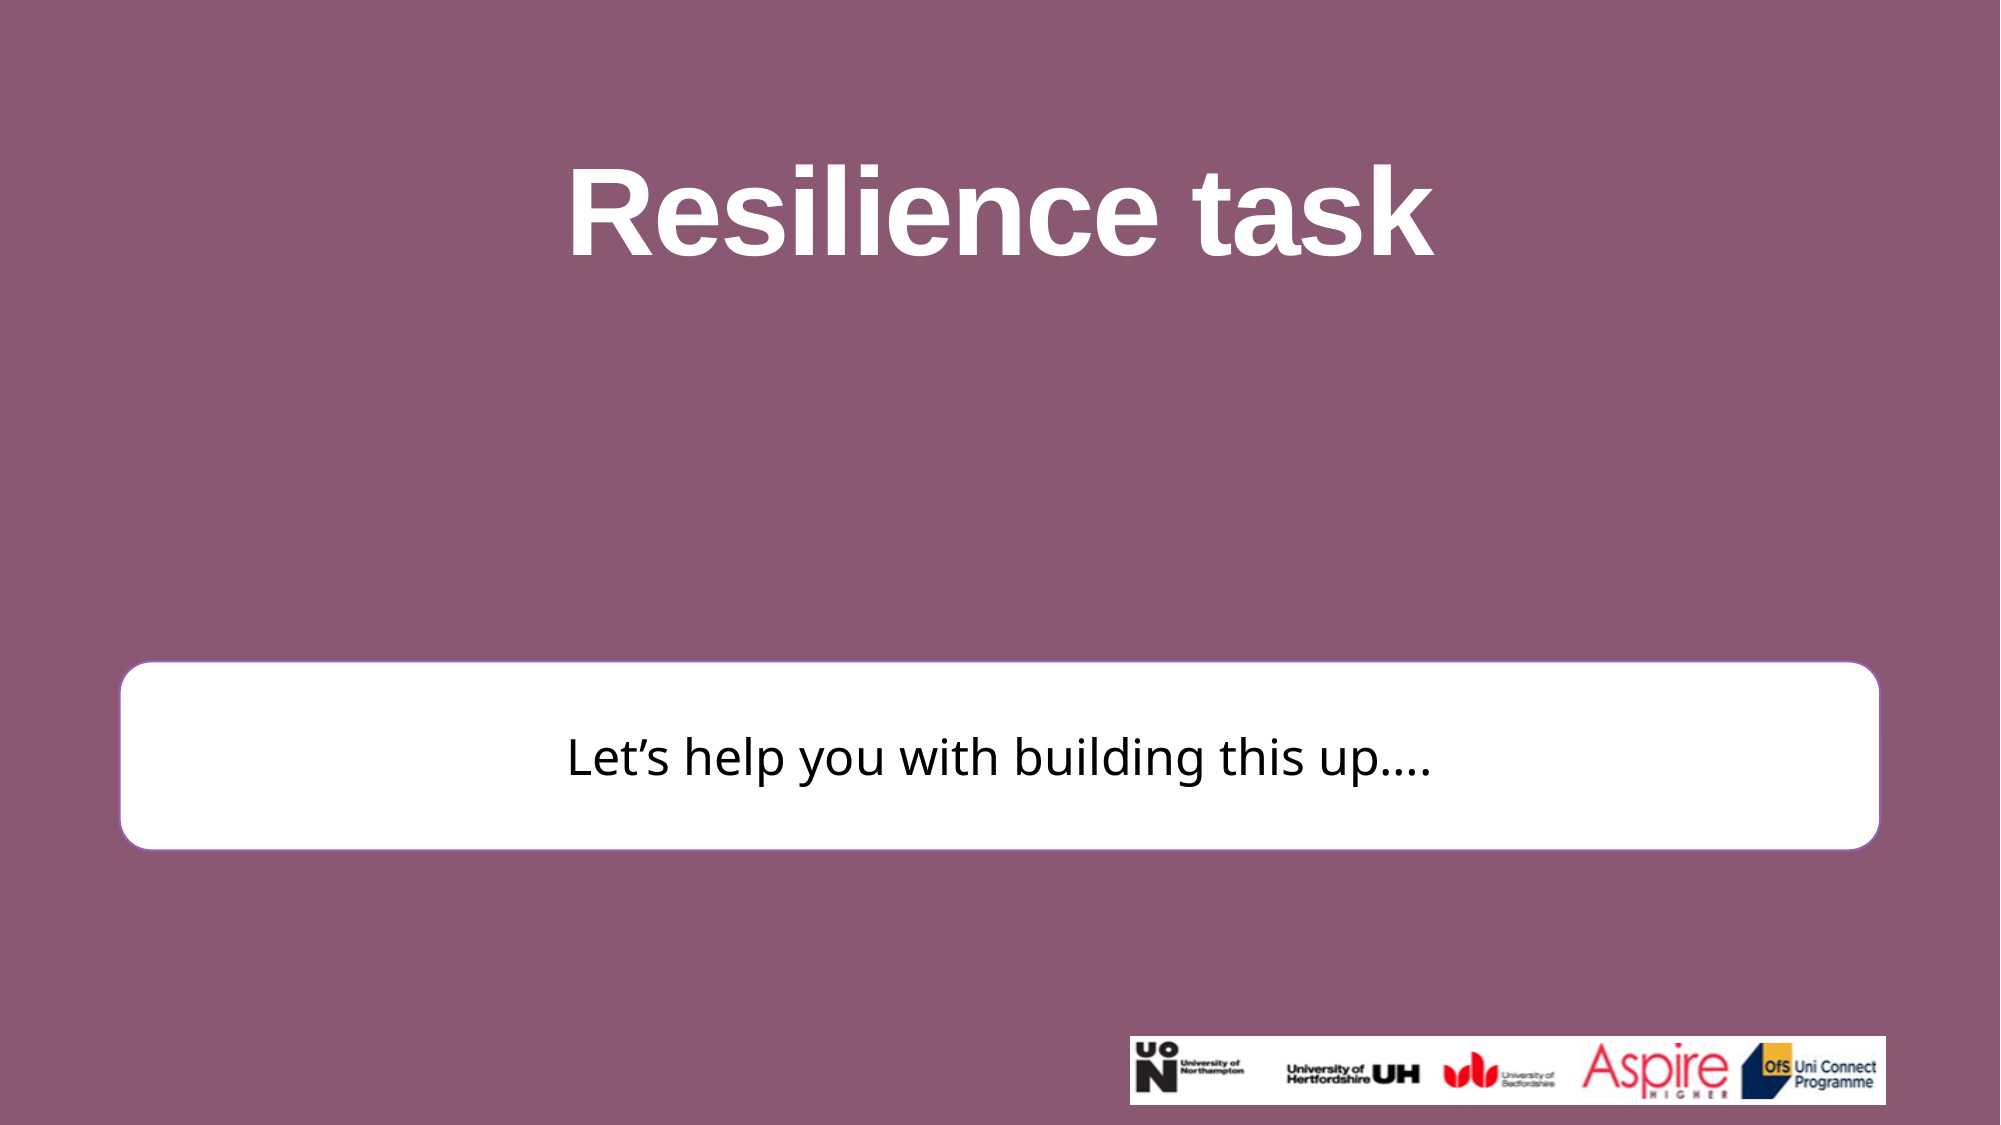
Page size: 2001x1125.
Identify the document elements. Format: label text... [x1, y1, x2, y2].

picture [1130, 1036, 1886, 1105]
text_box Let’s help you with building this up…. [118, 660, 1882, 852]
text_box Resilience task [182, 123, 1818, 288]
